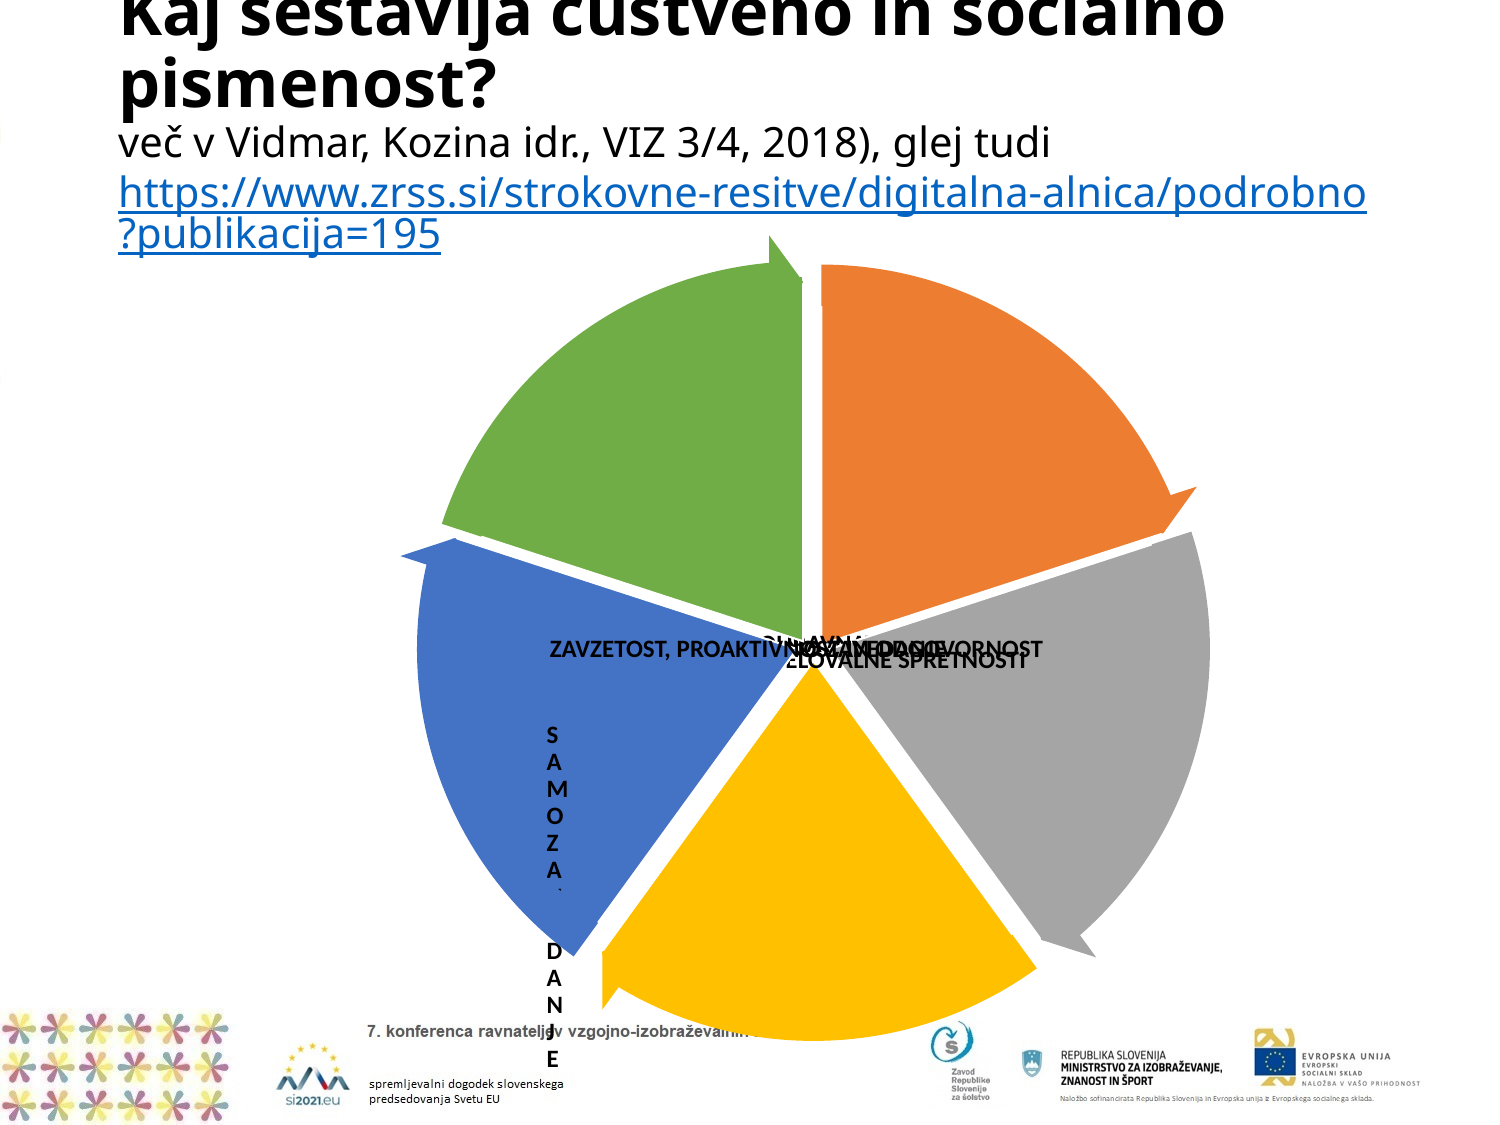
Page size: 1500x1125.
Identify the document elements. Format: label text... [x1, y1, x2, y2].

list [103, 212, 1500, 1076]
title Kaj sestavlja čustveno in socialno pismenost? več v Vidmar, Kozina idr., VIZ 3/4, 2018), glej tudi https://www.zrss.si/strokovne-resitve/digitalna-alnica/podrobno?publikacija=195 [103, 19, 1397, 212]
picture [0, 0, 1500, 1125]
